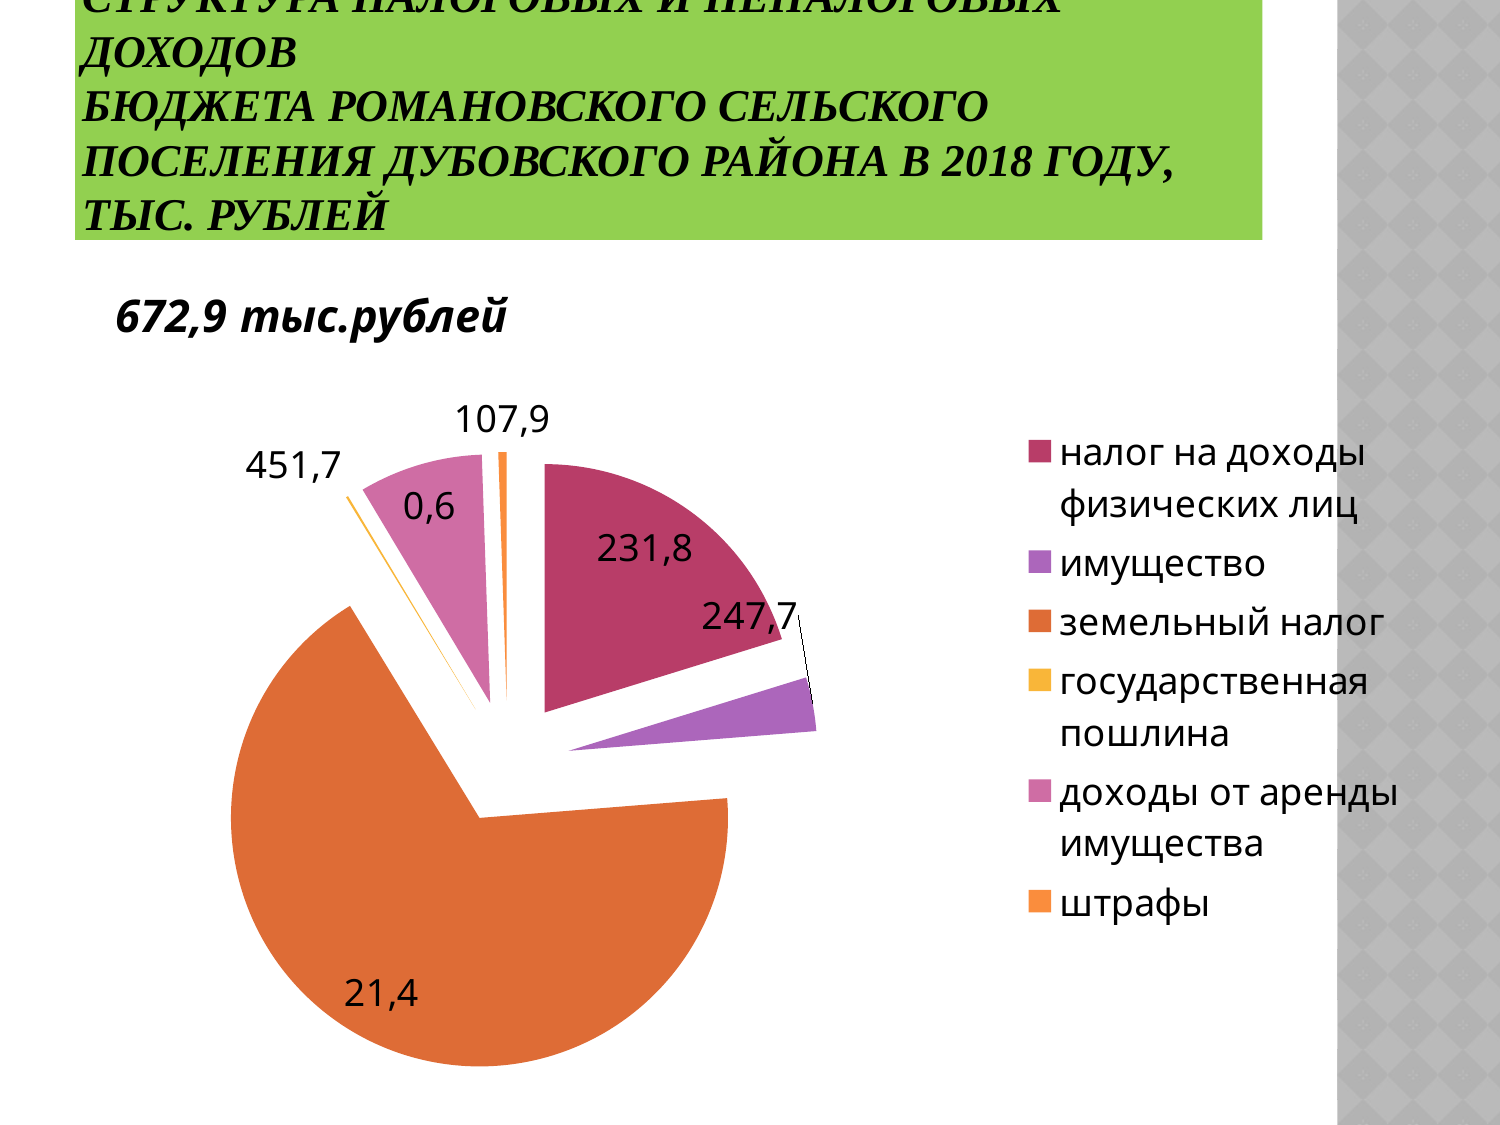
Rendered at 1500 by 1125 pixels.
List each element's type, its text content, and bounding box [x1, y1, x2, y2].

chart [74, 261, 1426, 1091]
title Структура налоговых и неналоговых доходов бюджета Романовского сельского поселения Дубовского района в 2018 году, тыс. рублей [75, 0, 1263, 240]
